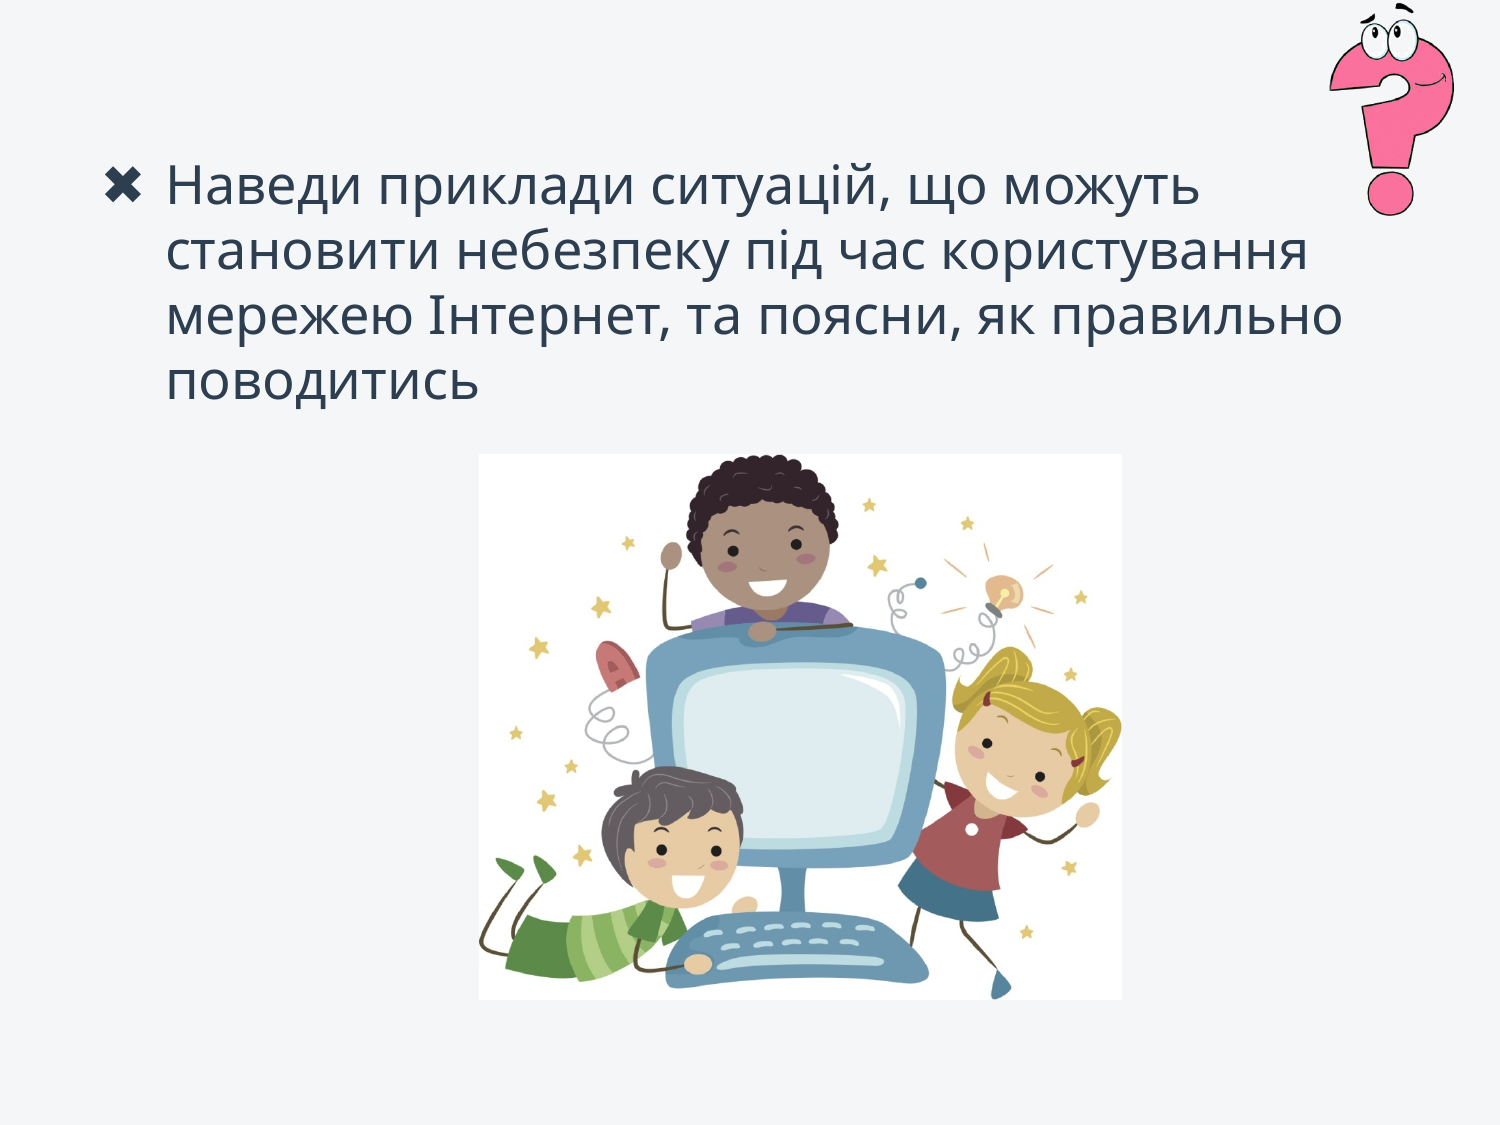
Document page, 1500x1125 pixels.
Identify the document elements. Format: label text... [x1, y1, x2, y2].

list Наведи приклади ситуацій, що можуть становити небезпеку під час користування мережею Інтернет, та поясни, як правильно поводитись [75, 135, 1425, 1010]
picture [1281, 0, 1500, 230]
picture [479, 454, 1122, 1000]
